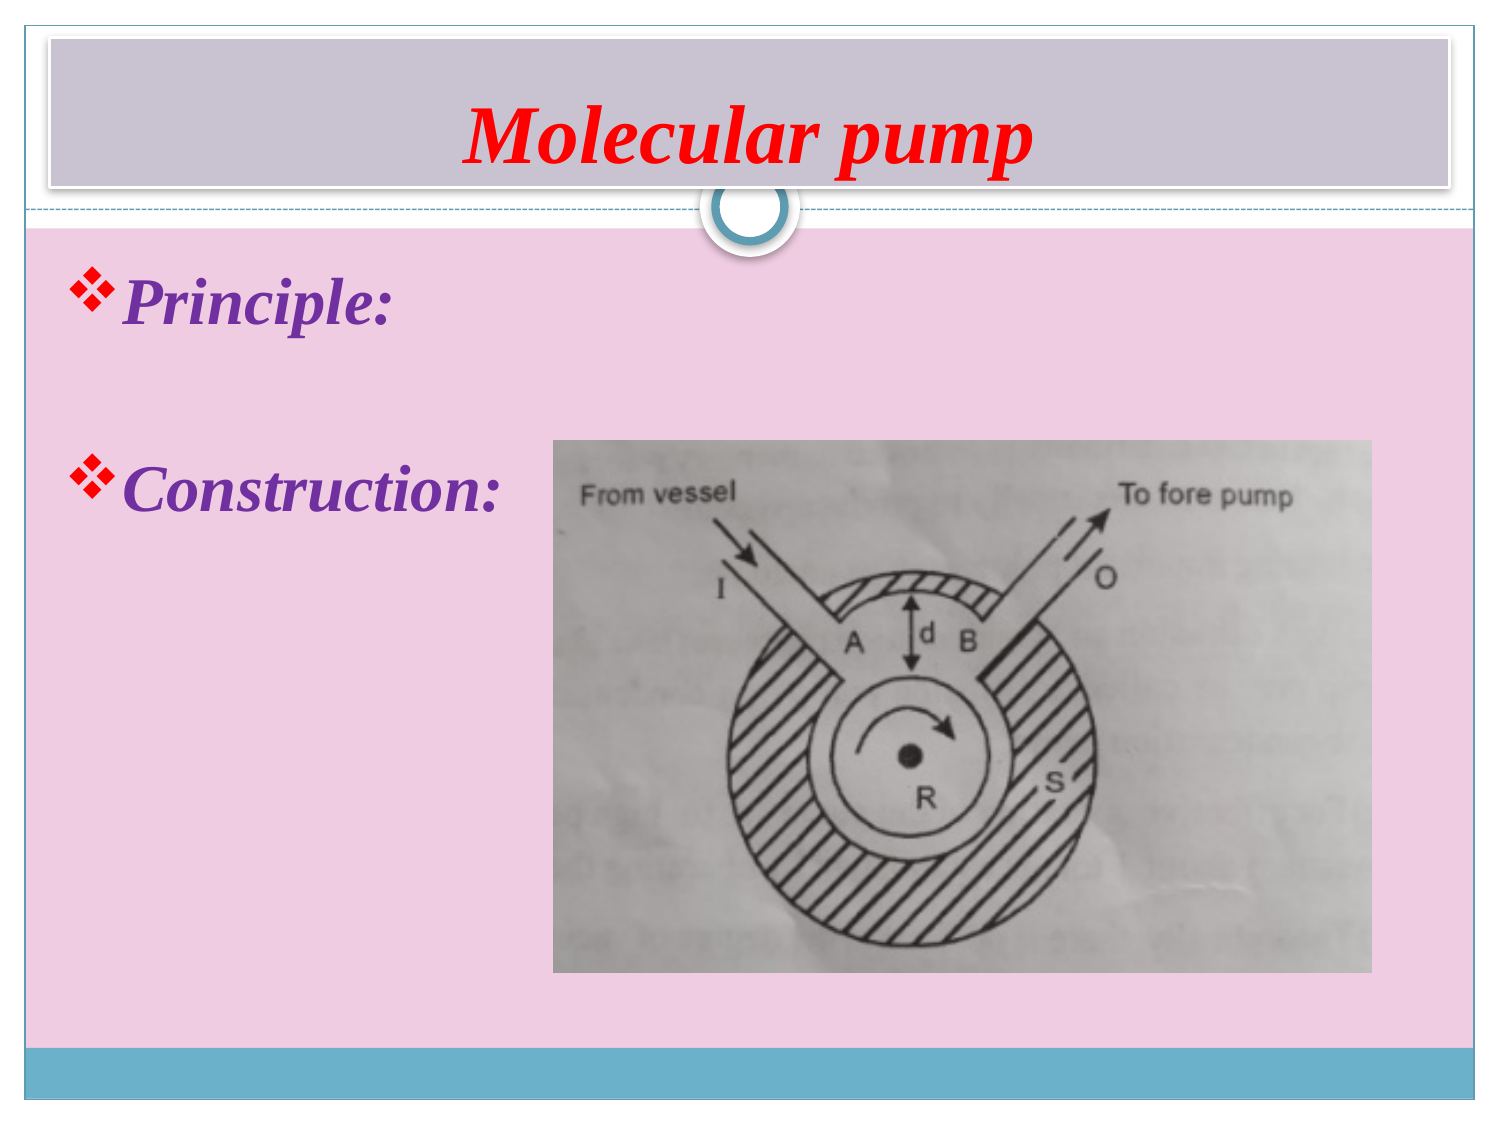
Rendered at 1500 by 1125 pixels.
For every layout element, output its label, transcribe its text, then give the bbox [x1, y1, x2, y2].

title Molecular pump [48, 36, 1451, 189]
picture [553, 440, 1372, 973]
list Principle: Construction: [49, 250, 1445, 1001]
